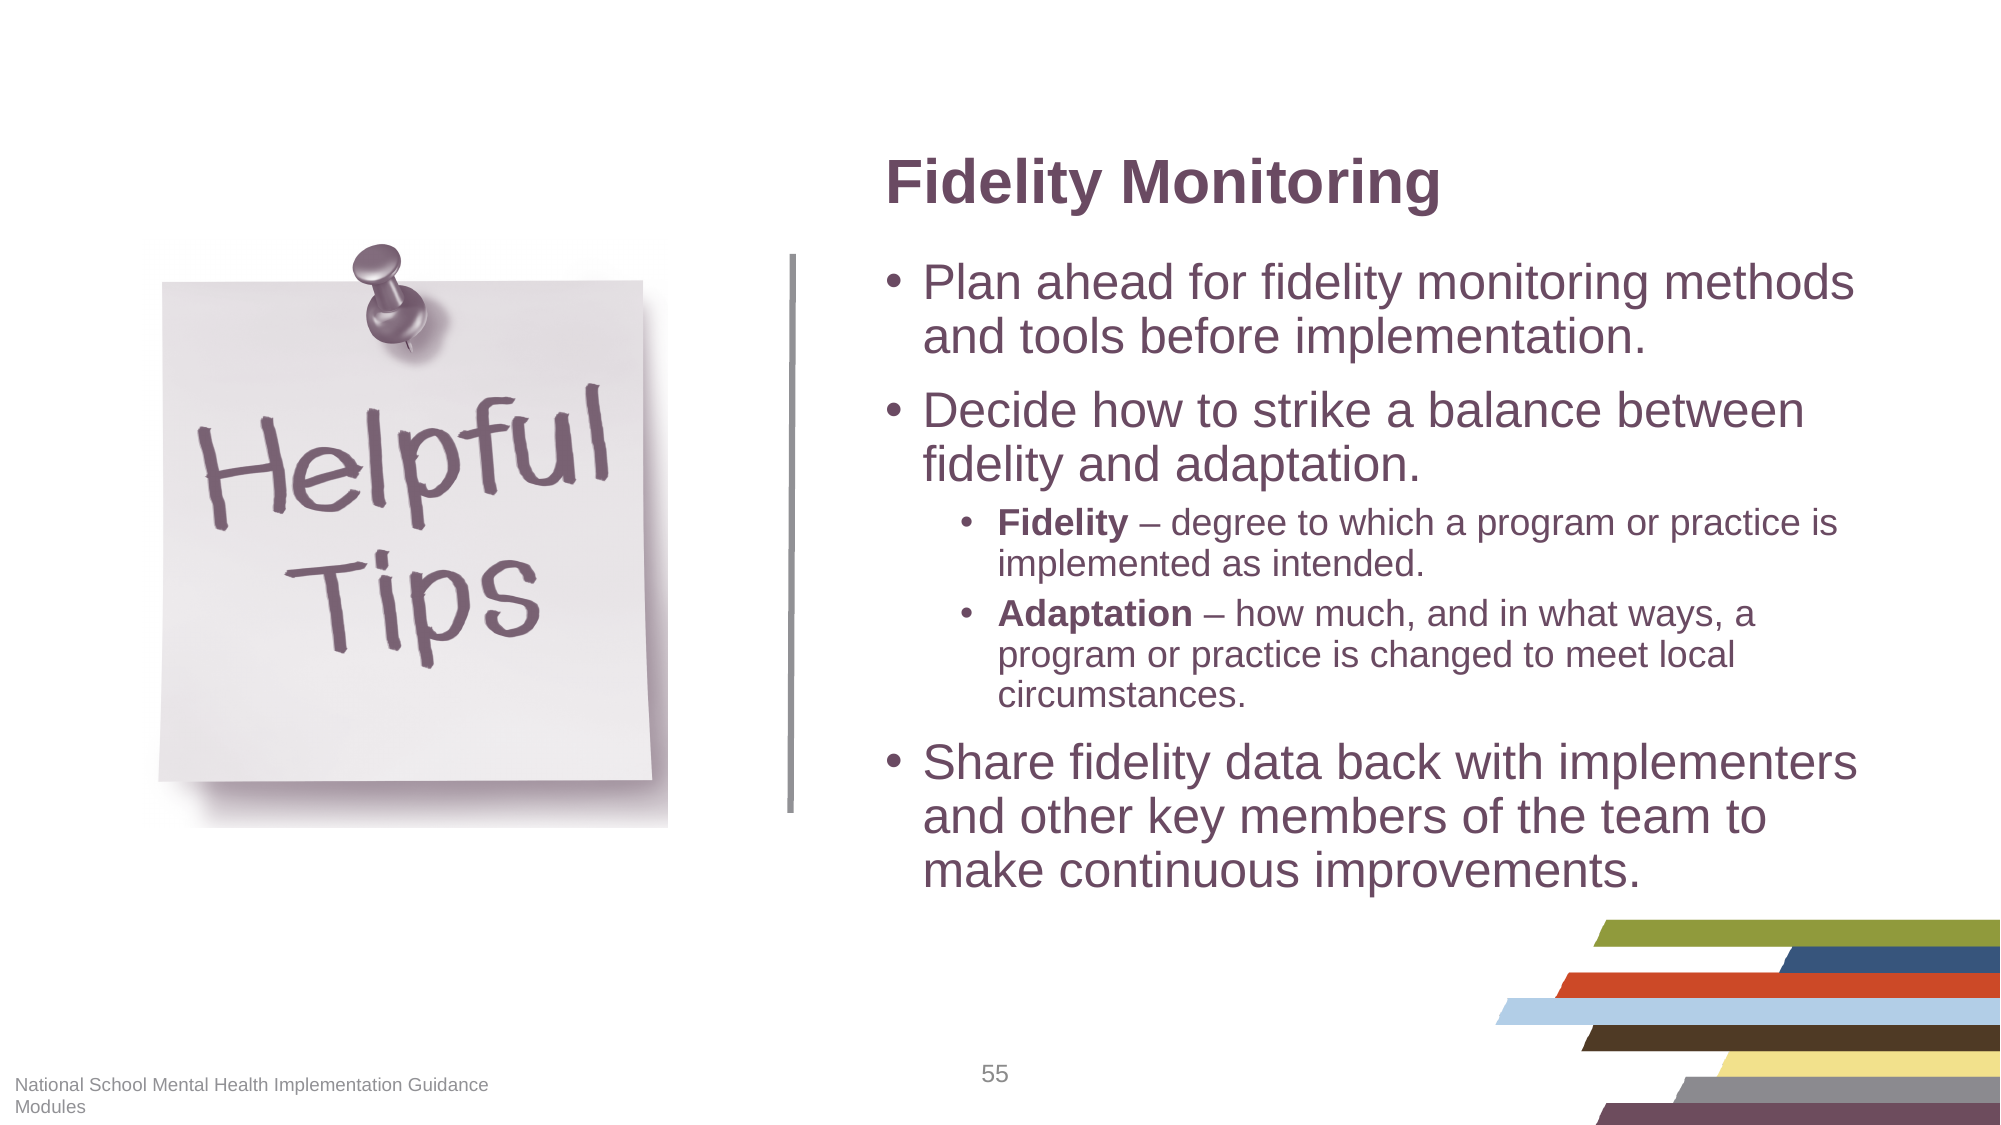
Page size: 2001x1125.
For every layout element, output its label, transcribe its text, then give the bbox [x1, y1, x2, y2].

text_box National School Mental Health Implementation Guidance Modules [0, 1065, 572, 1125]
picture [142, 239, 668, 828]
picture [1469, 847, 2000, 1125]
title Fidelity Monitoring [870, 123, 1585, 225]
list Plan ahead for fidelity monitoring methods and tools before implementation. Decide how to strike a balance between fidelity and adaptation. Fidelity – degree to which a program or practice is implemented as intended. Adaptation – how much, and in what ways, a program or practice is changed to meet local circumstances. Share fidelity data back with implementers and other key members of the team to make continuous improvements. [870, 248, 1882, 856]
